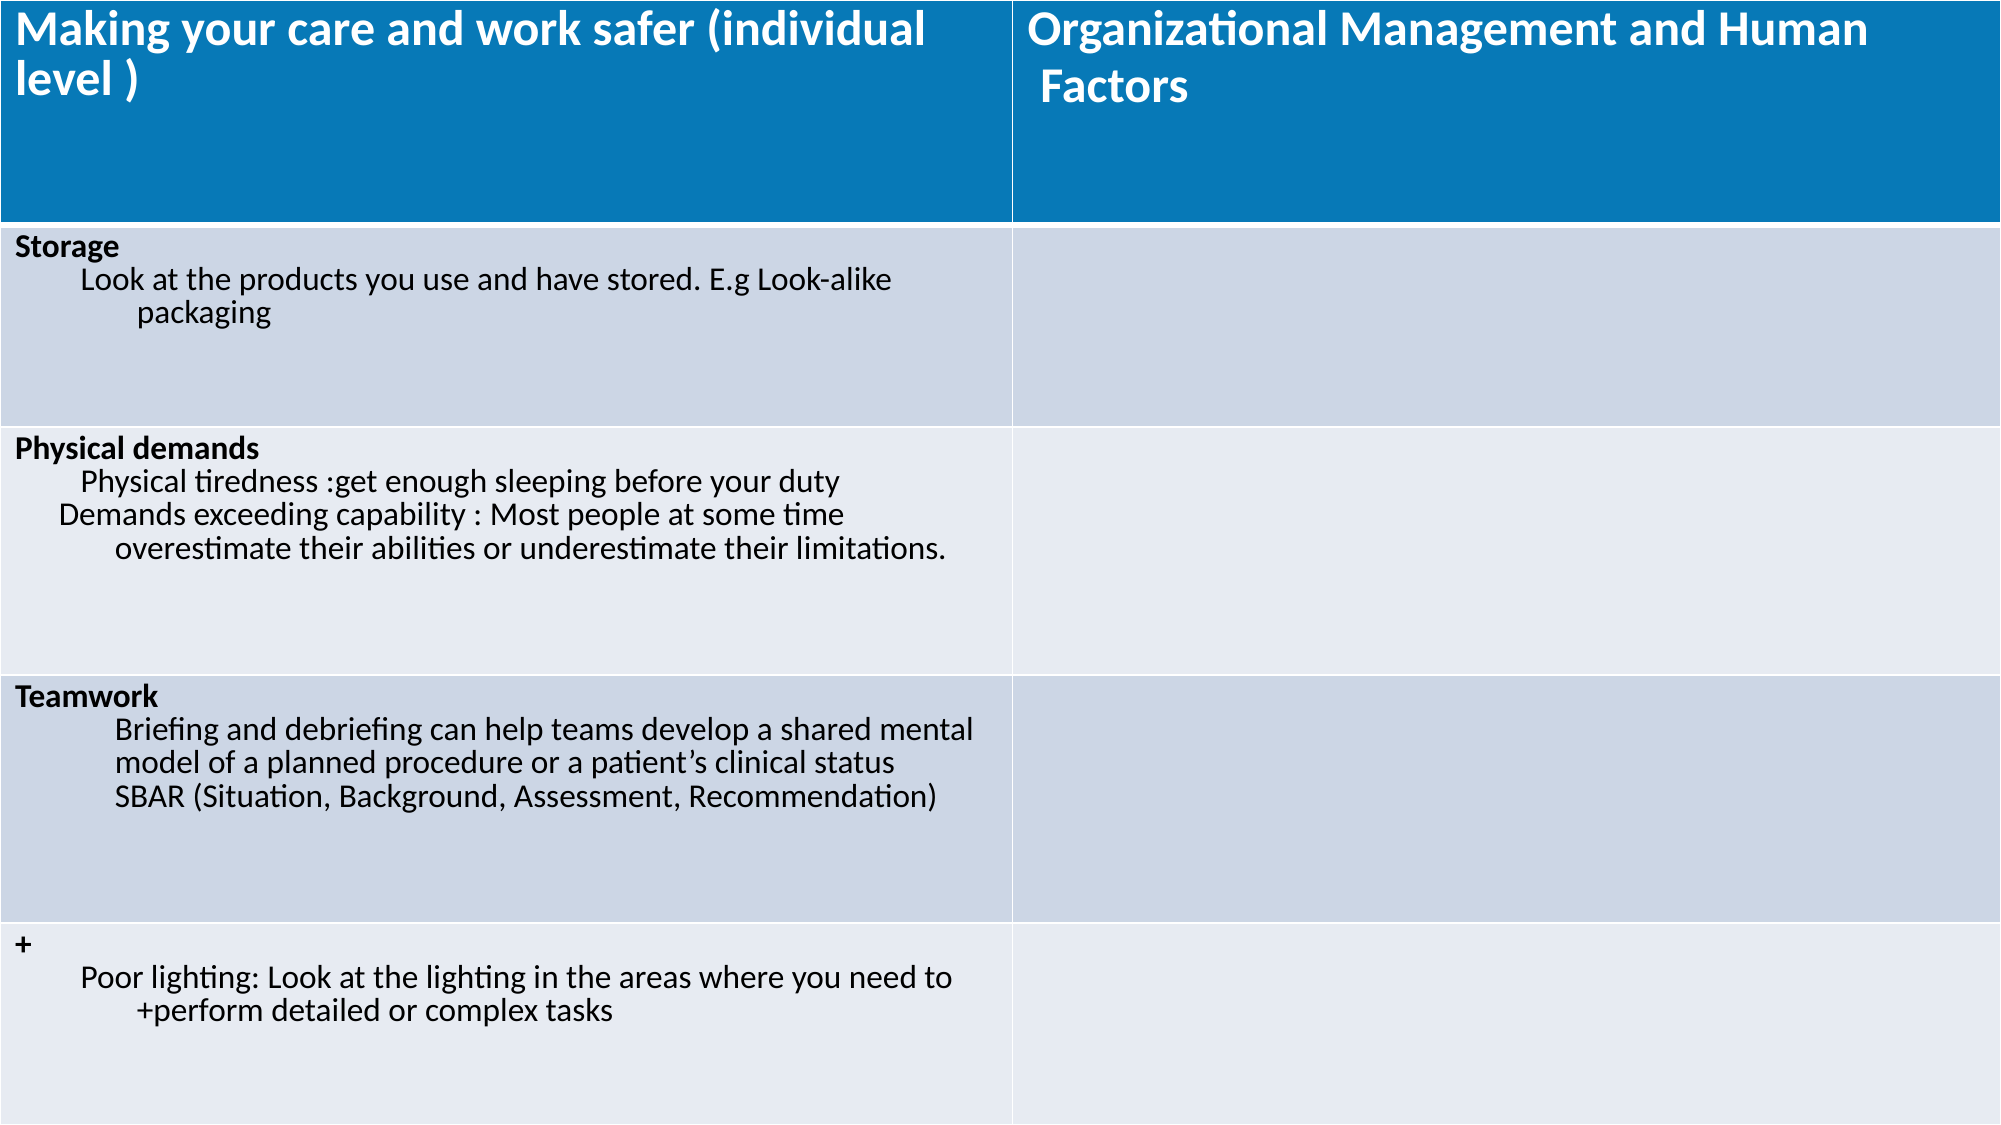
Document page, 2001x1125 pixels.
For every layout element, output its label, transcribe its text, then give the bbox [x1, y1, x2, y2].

table_cell [1013, 676, 2000, 922]
table_header Making your care and work safer (individual level ) [1, 1, 1012, 222]
table_cell Teamwork Briefing and debriefing can help teams develop a shared mental model of a planned procedure or a patient’s clinical status SBAR (Situation, Background, Assessment, Recommendation) [1, 676, 1012, 922]
table_cell [1013, 428, 2000, 674]
table_cell [1013, 228, 2000, 426]
table_cell Storage Look at the products you use and have stored. E.g Look-alike packaging [1, 228, 1012, 426]
table_cell + Poor lighting: Look at the lighting in the areas where you need to +perform detailed or complex tasks [1, 924, 1012, 1124]
table_cell [1013, 924, 2000, 1124]
table_header Organizational Management and Human Factors [1013, 1, 2000, 222]
table_cell Physical demands Physical tiredness :get enough sleeping before your duty Demands exceeding capability : Most people at some time overestimate their abilities or underestimate their limitations. [1, 428, 1012, 674]
